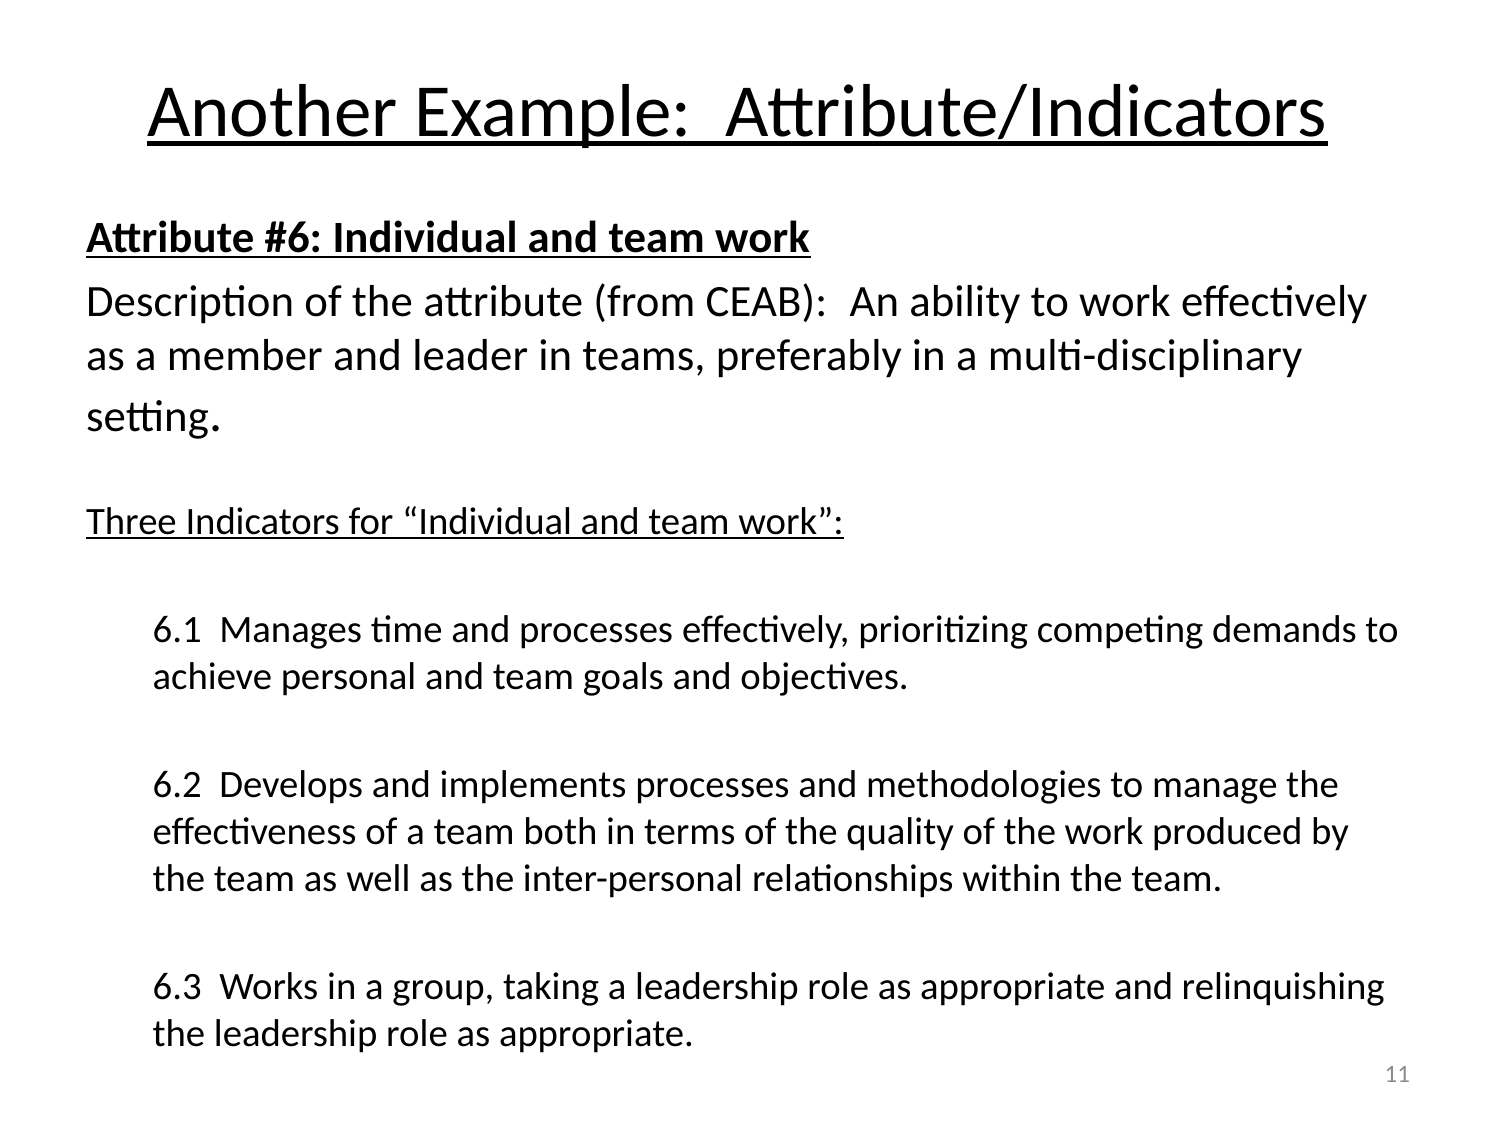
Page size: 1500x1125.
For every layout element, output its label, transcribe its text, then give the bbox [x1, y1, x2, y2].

slide_number 11 [1074, 1042, 1425, 1103]
title Another Example: Attribute/Indicators [62, 12, 1413, 201]
list Attribute #6: Individual and team work Description of the attribute (from CEAB): An ability to work effectively as a member and leader in teams, preferably in a multi-disciplinary setting. Three Indicators for “Individual and team work”: 6.1 Manages time and processes effectively, prioritizing competing demands to achieve personal and team goals and objectives. 6.2 Develops and implements processes and methodologies to manage the effectiveness of a team both in terms of the quality of the work produced by the team as well as the inter-personal relationships within the team. 6.3 Works in a group, taking a leadership role as appropriate and relinquishing the leadership role as appropriate. [70, 200, 1421, 1076]
